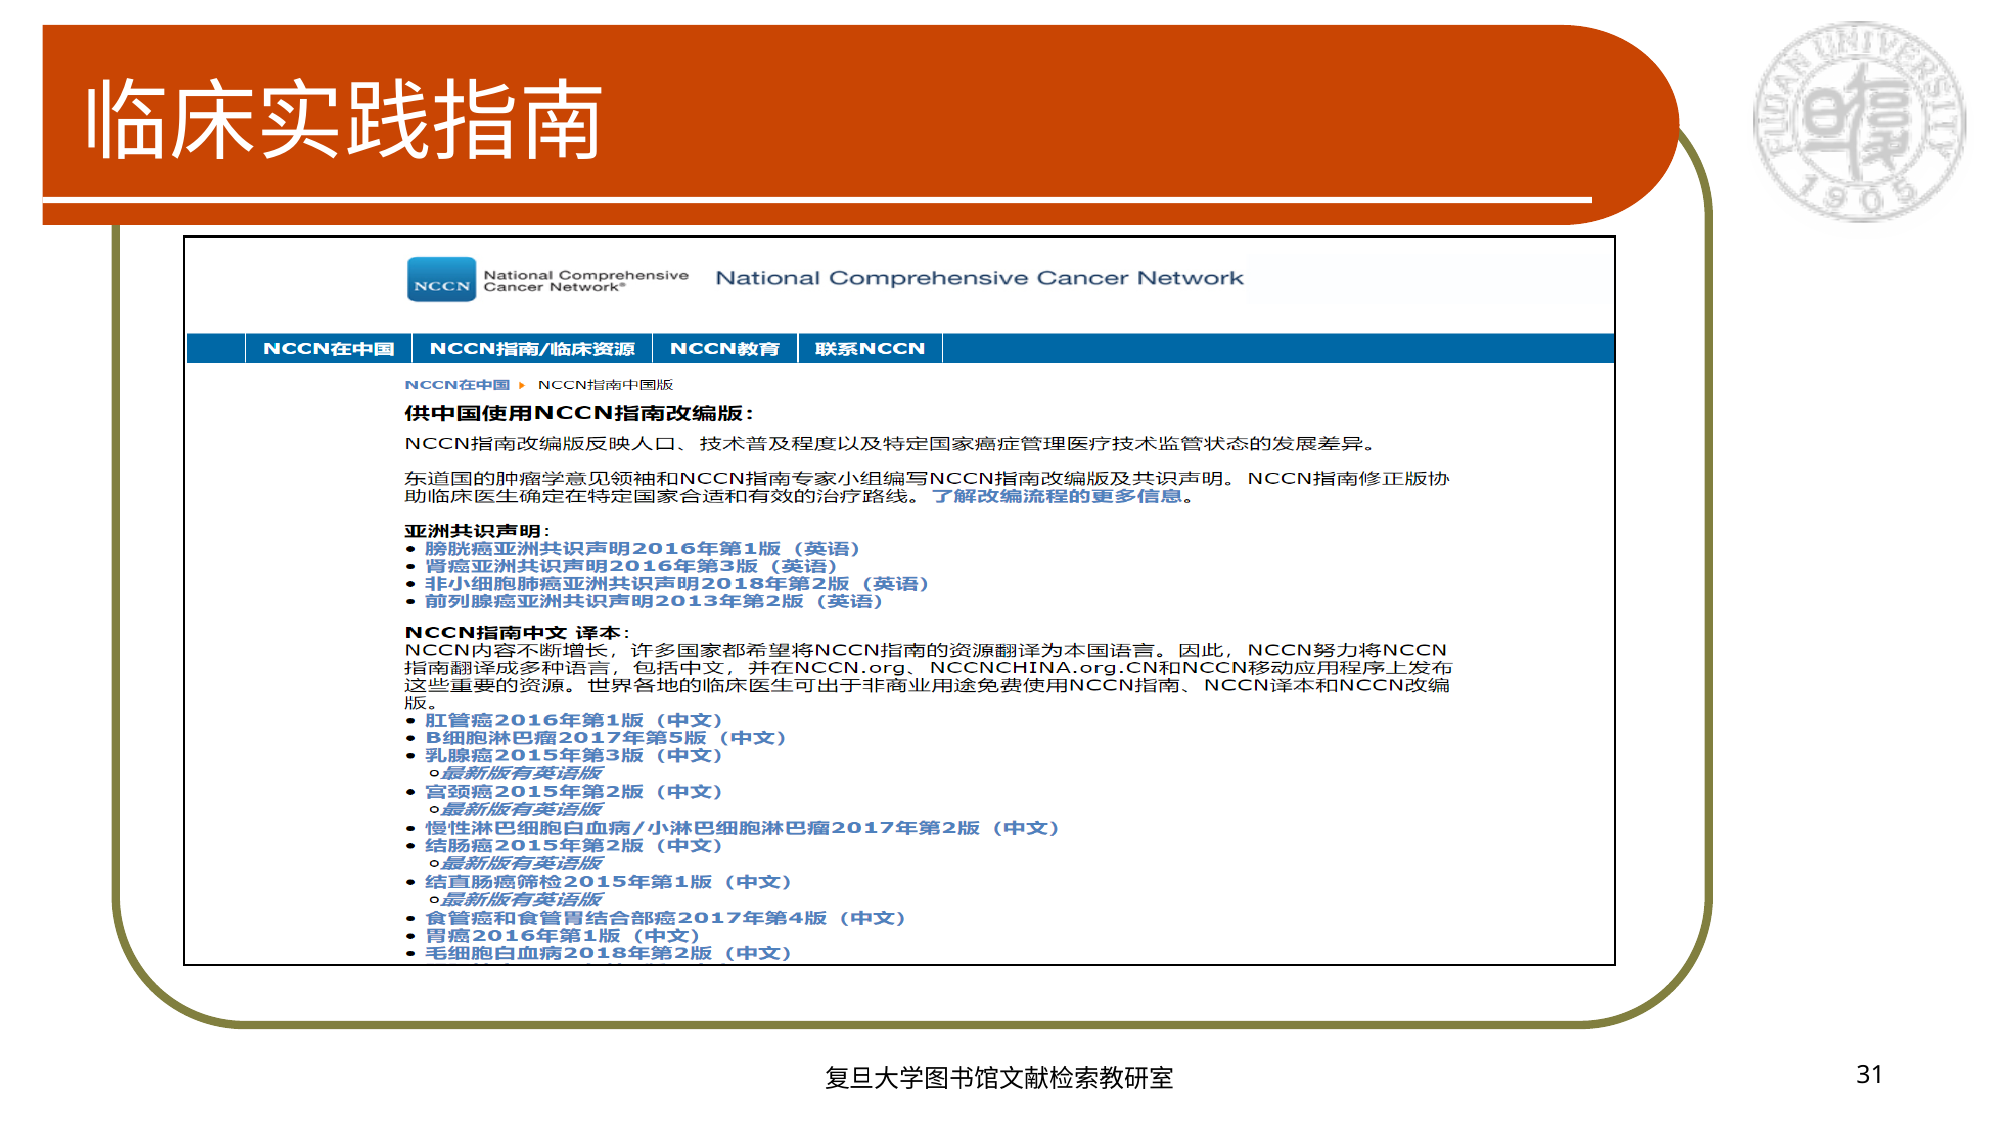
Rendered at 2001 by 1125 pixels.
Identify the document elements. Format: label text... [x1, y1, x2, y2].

picture [184, 237, 1615, 965]
slide_number 31 [1433, 1024, 1901, 1101]
title 临床实践指南 [66, 42, 1160, 193]
footer 复旦大学图书馆文献检索教研室 [683, 1024, 1317, 1101]
